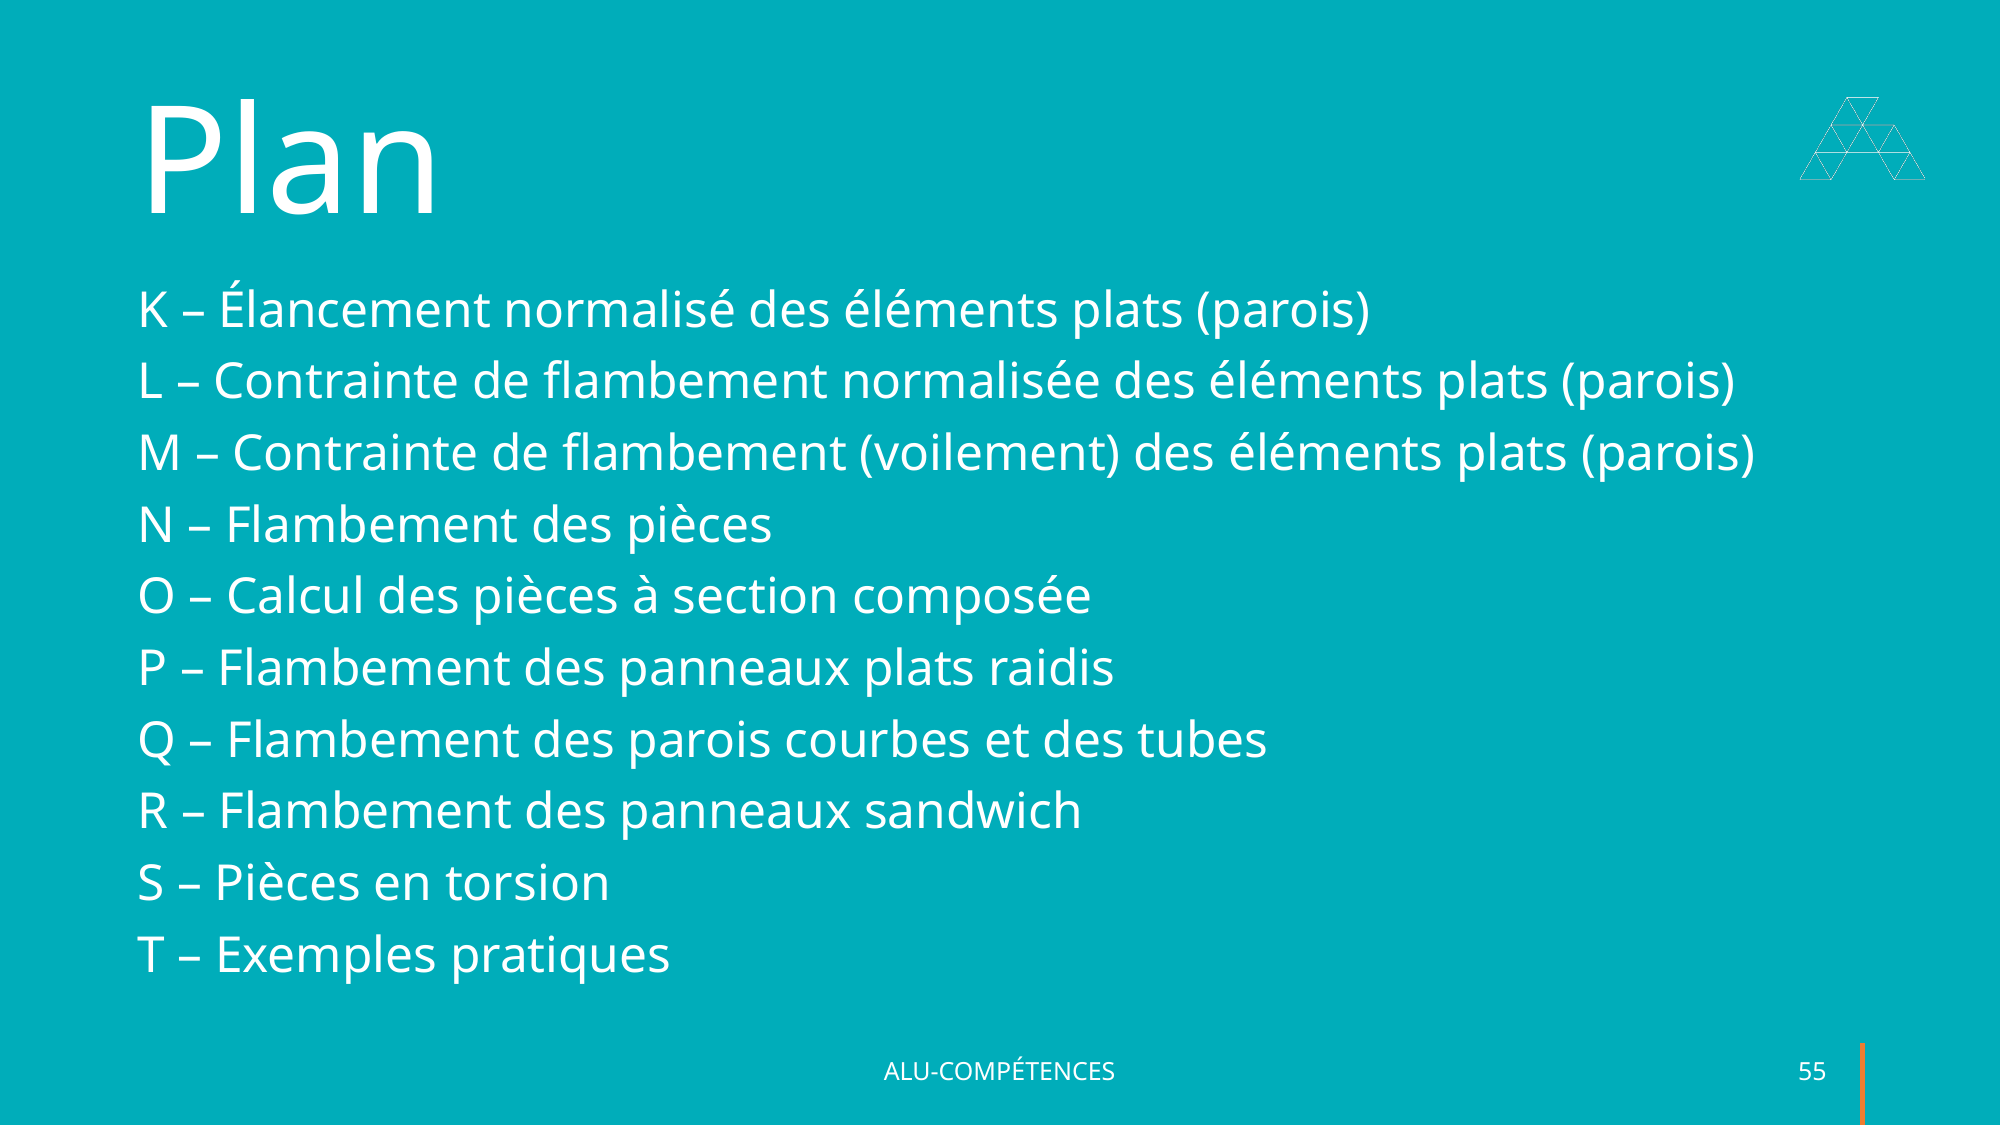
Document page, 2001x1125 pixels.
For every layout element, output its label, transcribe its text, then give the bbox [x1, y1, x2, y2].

list K – Élancement normalisé des éléments plats (parois) L – Contrainte de flambement normalisée des éléments plats (parois) M – Contrainte de flambement (voilement) des éléments plats (parois) N – Flambement des pièces O – Calcul des pièces à section composée P – Flambement des panneaux plats raidis Q – Flambement des parois courbes et des tubes R – Flambement des panneaux sandwich S – Pièces en torsion T – Exemples pratiques [137, 284, 1863, 997]
footer ALU-COMPÉTENCES [662, 1042, 1338, 1103]
title Plan [137, 84, 1749, 237]
slide_number 55 [1643, 1042, 1842, 1103]
